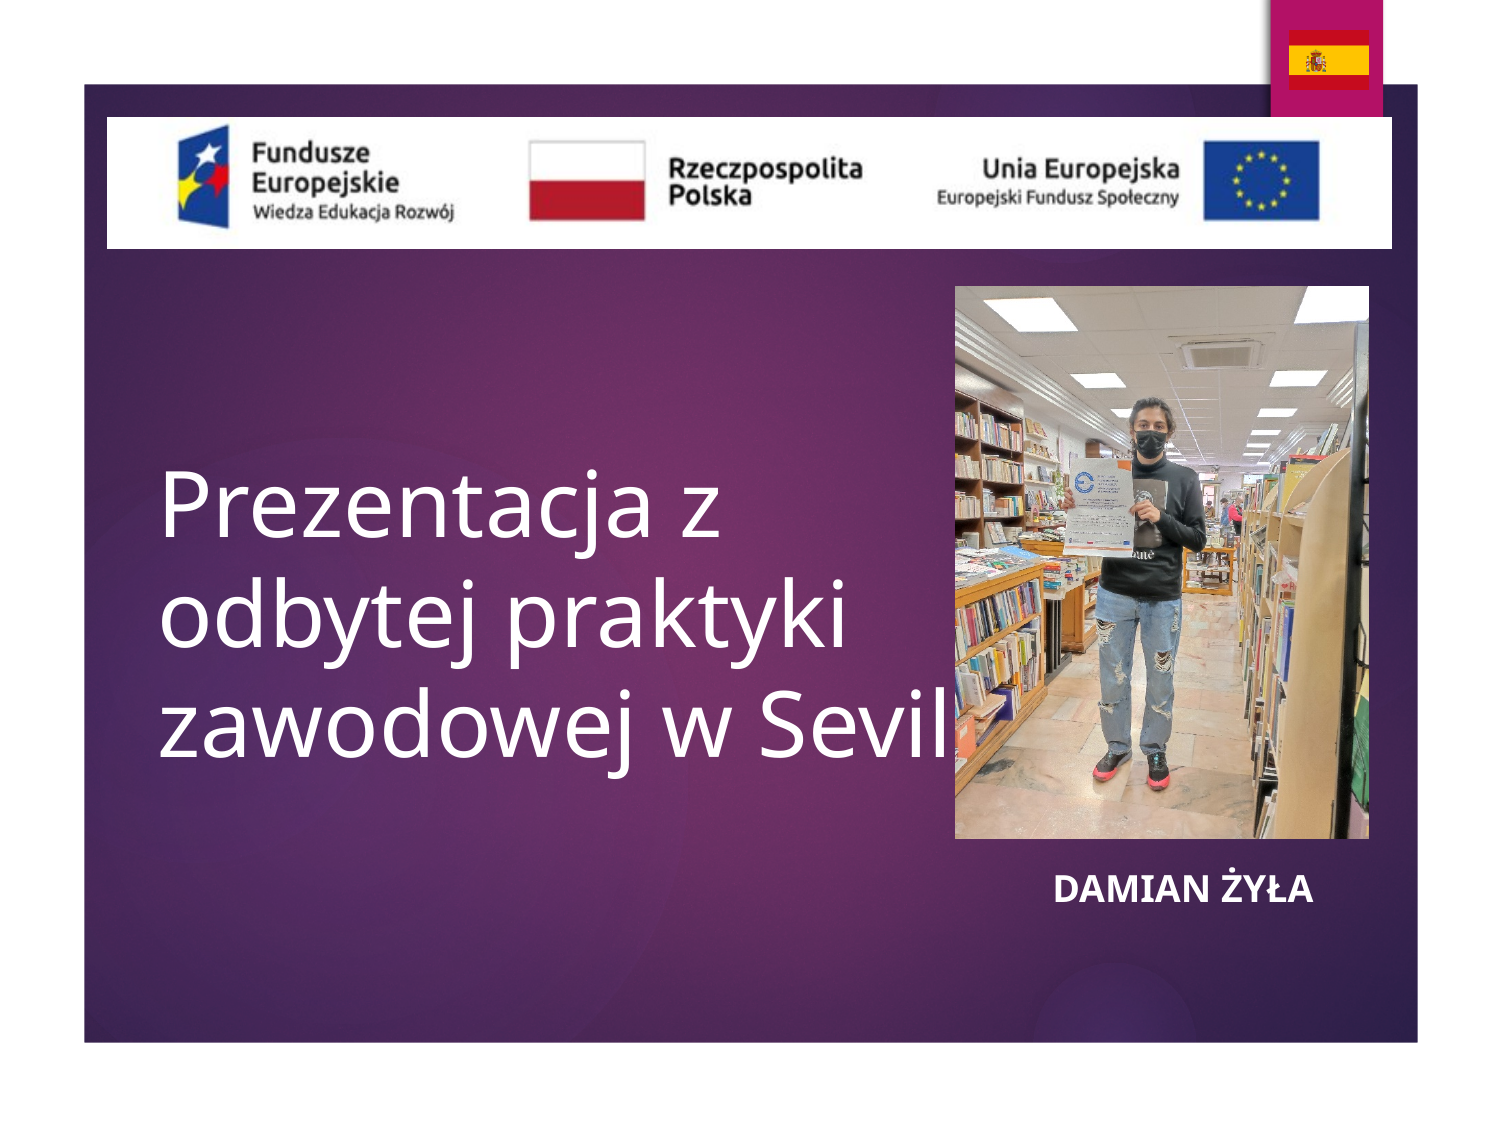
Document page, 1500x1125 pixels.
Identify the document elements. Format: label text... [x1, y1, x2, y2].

title Prezentacja z odbytej praktyki zawodowej w Sevilli [142, 432, 945, 784]
picture [1289, 30, 1369, 91]
picture [107, 116, 1392, 249]
picture [954, 286, 1369, 839]
subtitle Damian Żyła [348, 857, 1329, 1075]
